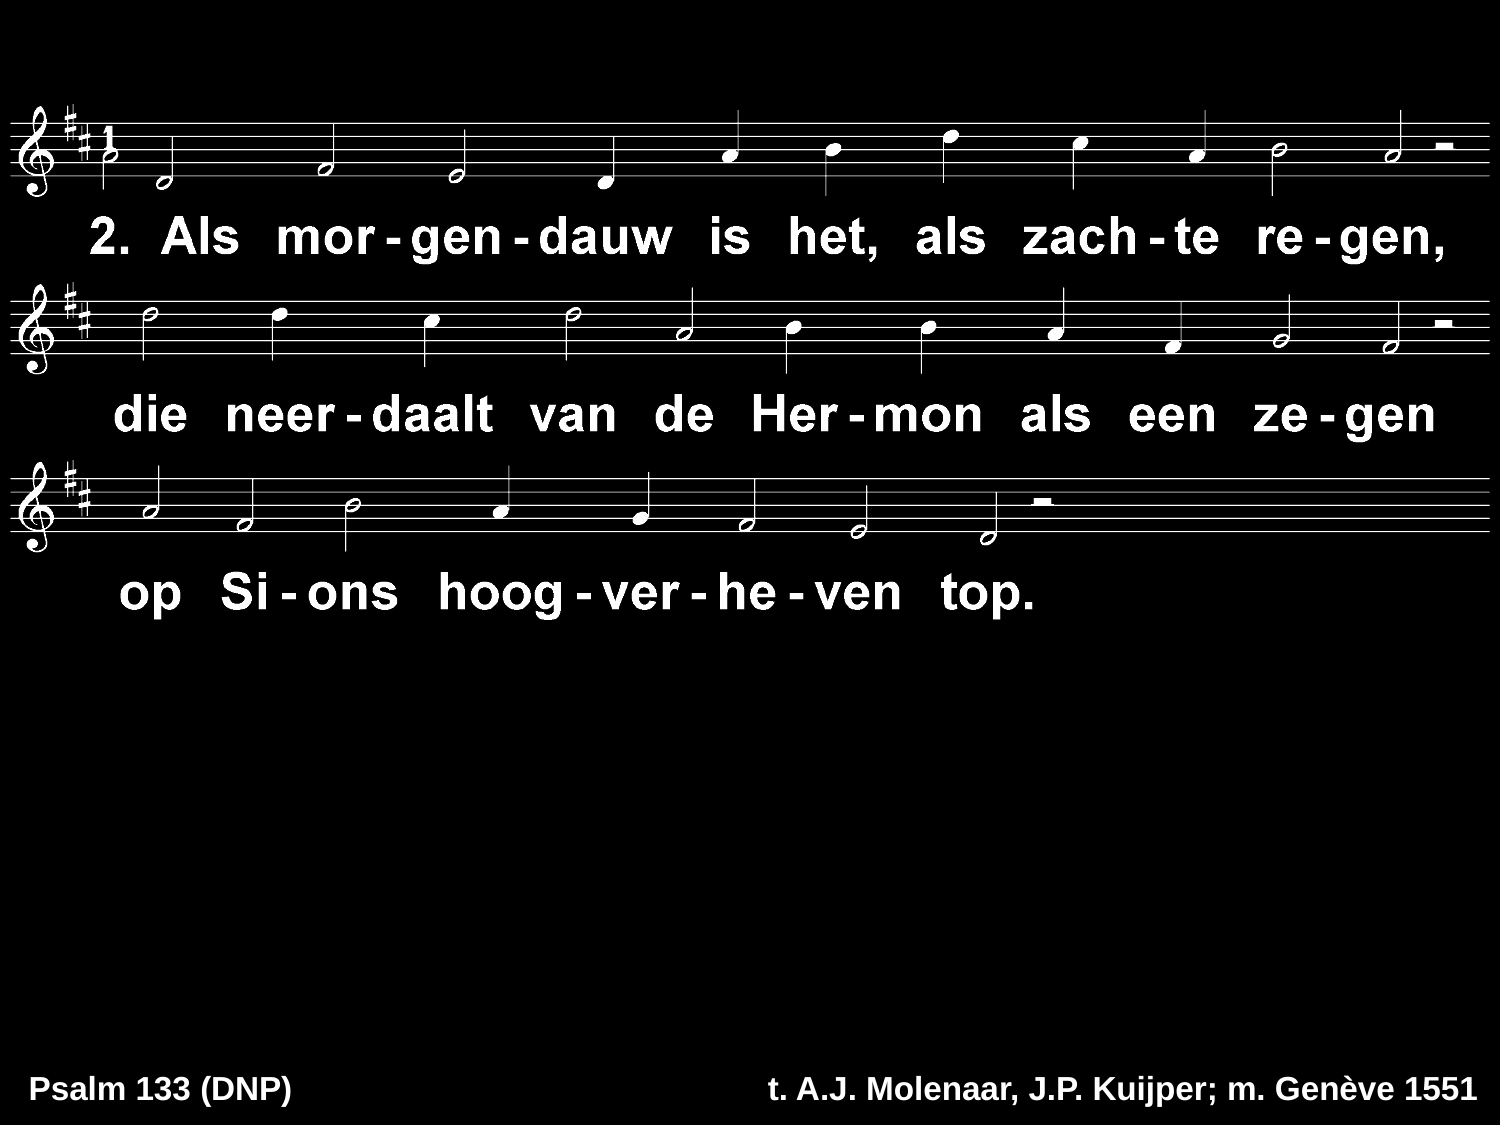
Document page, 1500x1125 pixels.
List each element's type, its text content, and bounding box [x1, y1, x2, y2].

text_box Psalm 133 (DNP) t. A.J. Molenaar, J.P. Kuijper; m. Genève 1551 [13, 1059, 1495, 1115]
picture [10, 103, 1490, 620]
